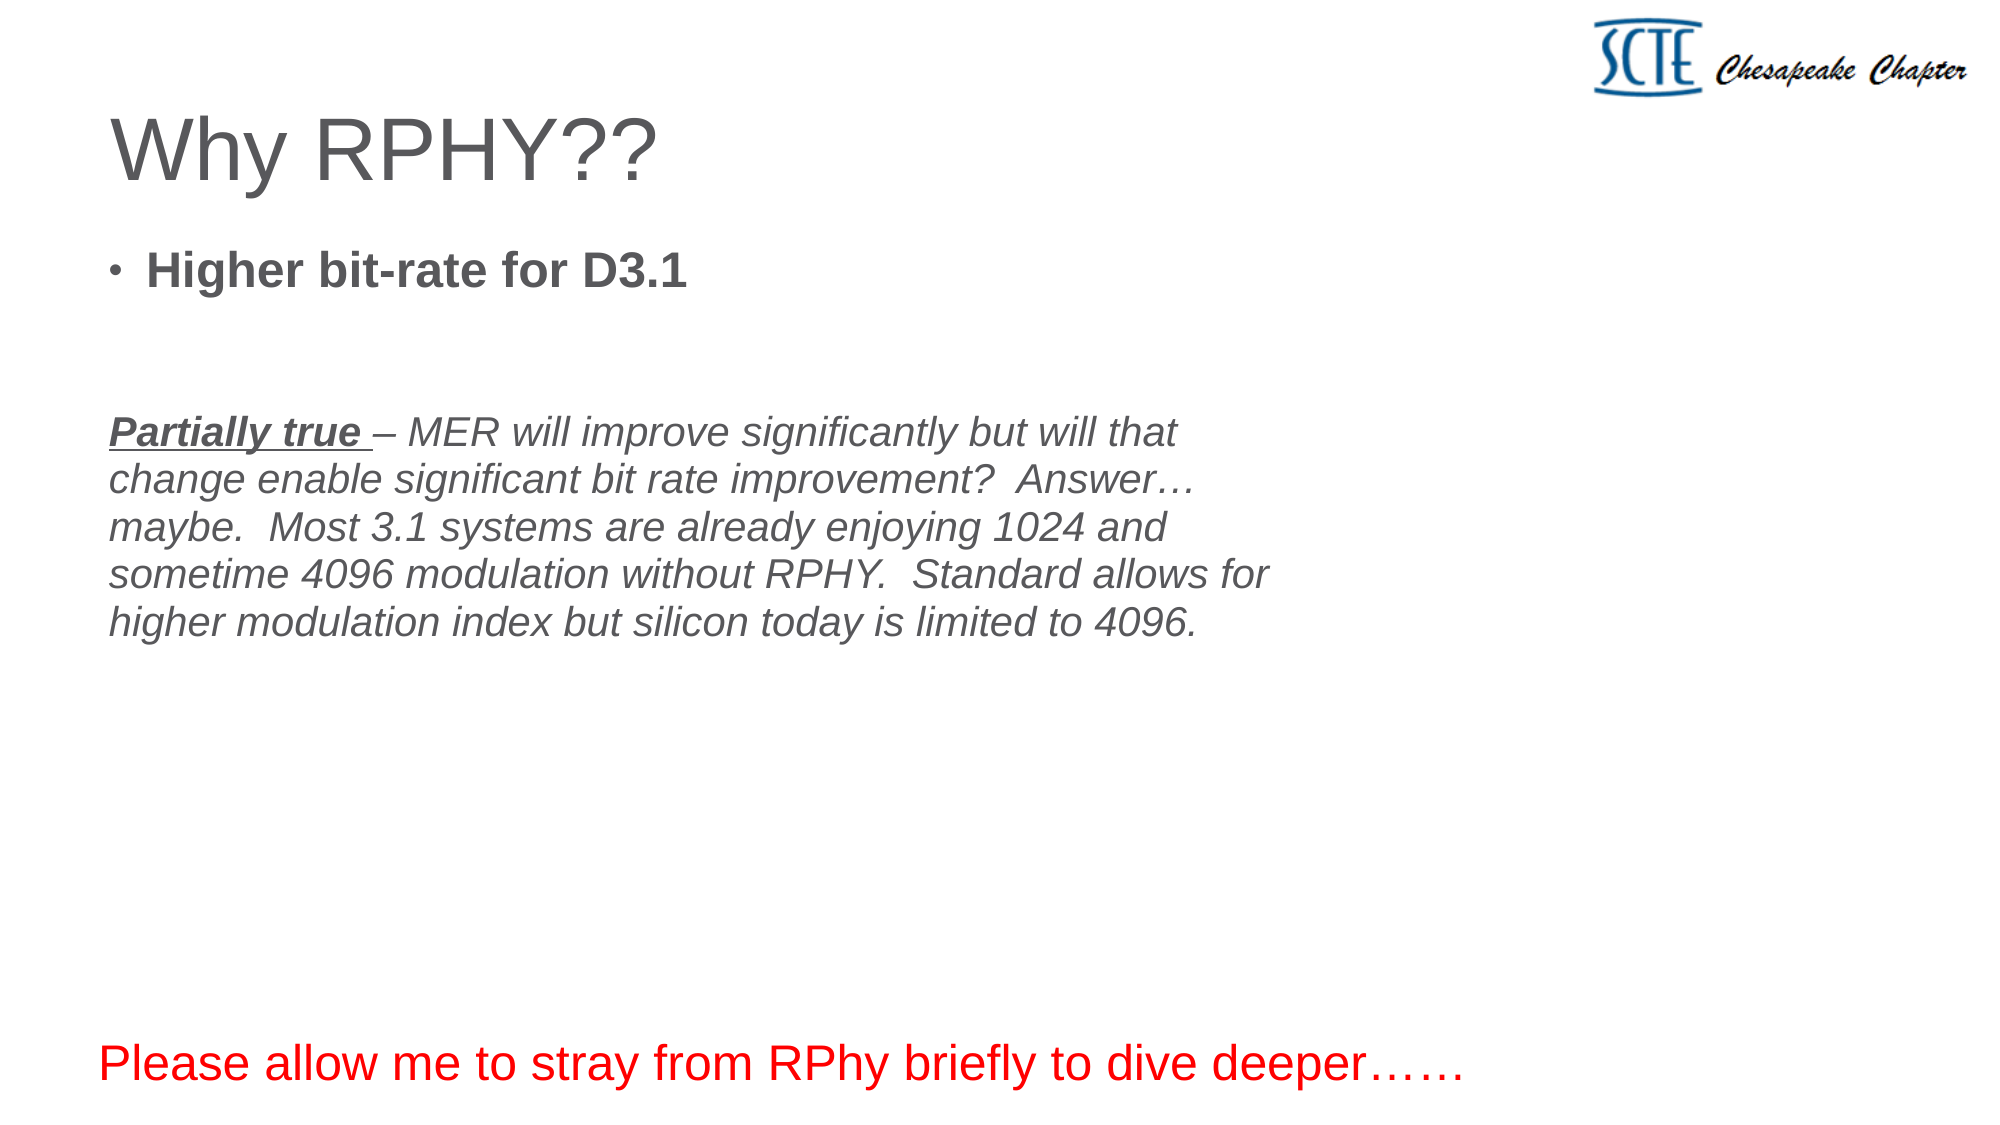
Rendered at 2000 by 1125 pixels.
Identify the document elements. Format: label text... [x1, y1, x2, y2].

title Why RPHY?? [95, 74, 1921, 235]
text_box Please allow me to stray from RPhy briefly to dive deeper…… [83, 1022, 1861, 1098]
list Higher bit-rate for D3.1 Partially true – MER will improve significantly but will that change enable significant bit rate improvement? Answer… maybe. Most 3.1 systems are already enjoying 1024 and sometime 4096 modulation without RPHY. Standard allows for higher modulation index but silicon today is limited to 4096. [81, 234, 1340, 910]
picture [1566, 0, 2000, 117]
